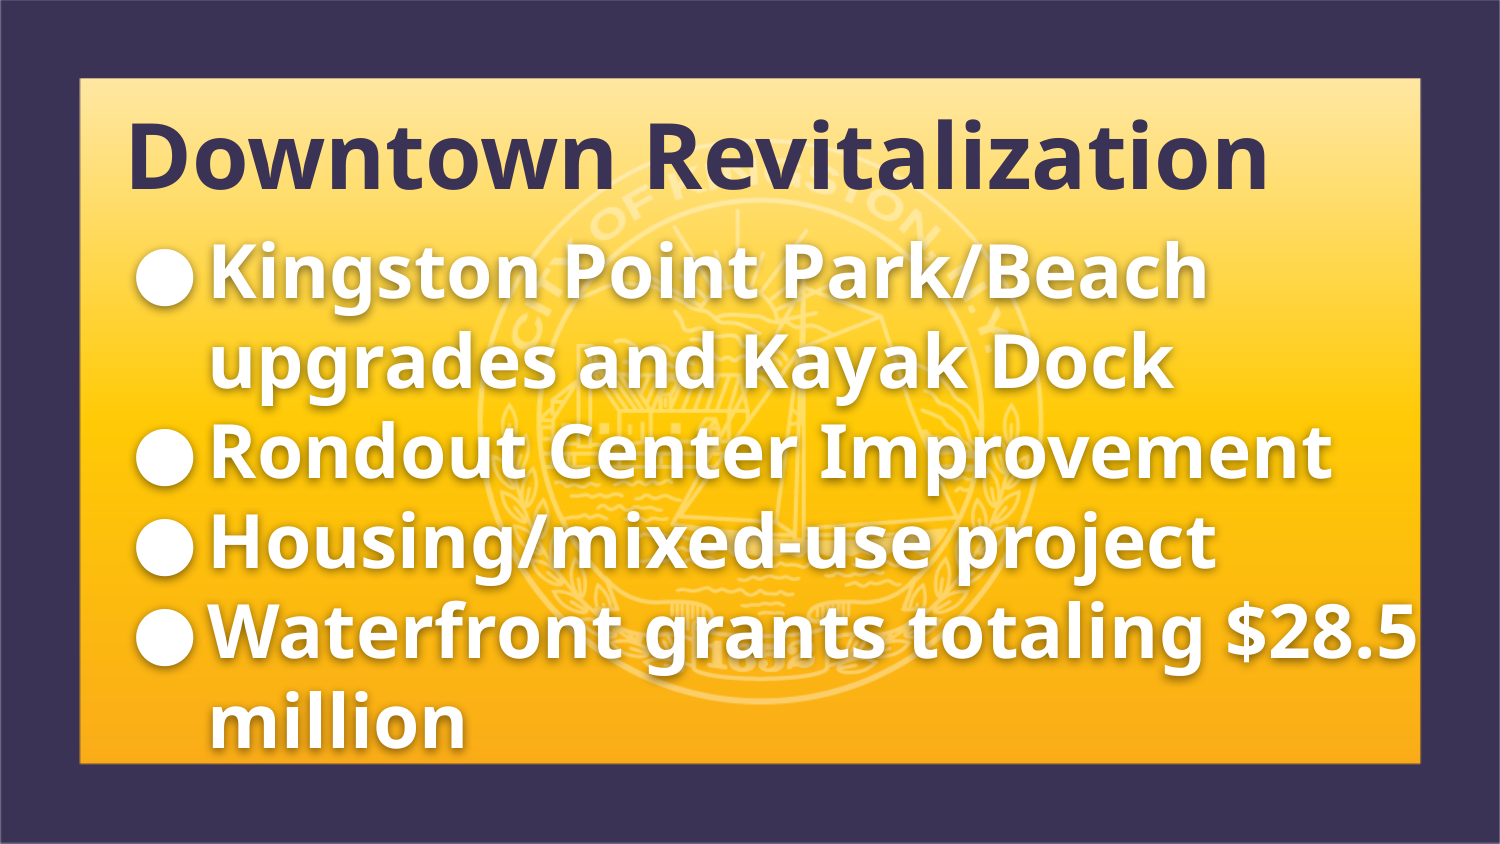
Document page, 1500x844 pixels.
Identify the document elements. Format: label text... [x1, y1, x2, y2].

picture [0, 0, 1500, 844]
title Kingston Point Park/Beach upgrades and Kayak Dock Rondout Center Improvement Housing/mixed-use project Waterfront grants totaling $28.5 million [57, 190, 1467, 418]
subtitle Downtown Revitalization [124, 160, 1295, 209]
